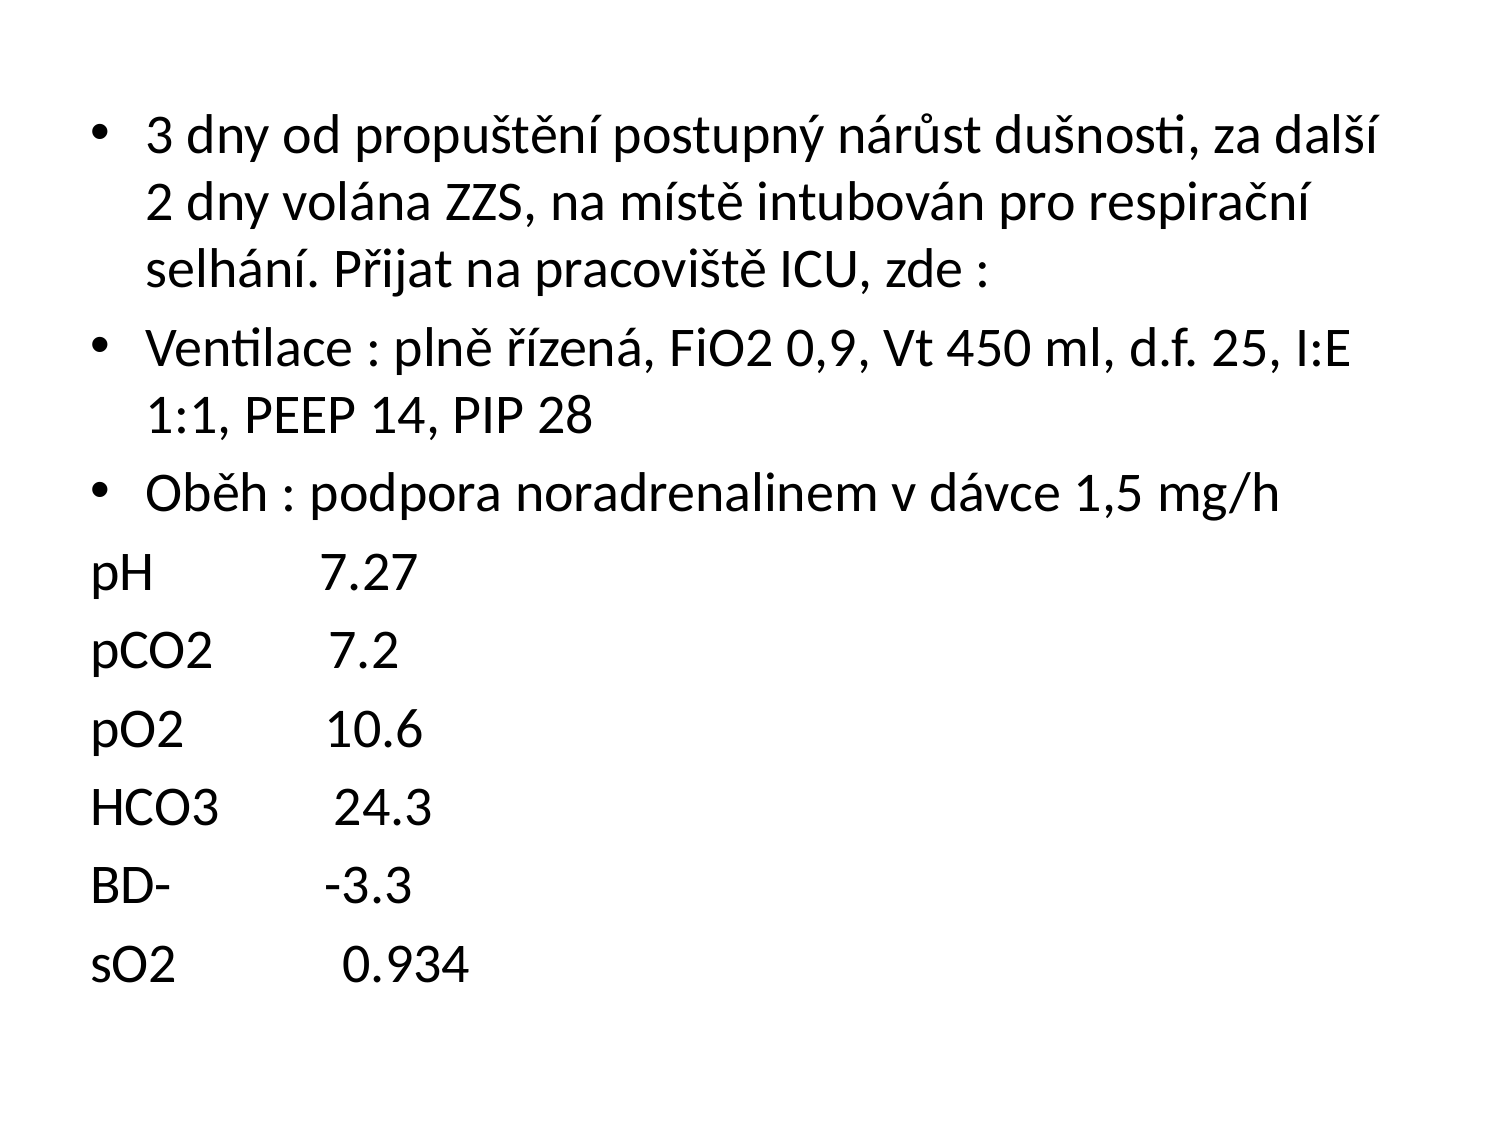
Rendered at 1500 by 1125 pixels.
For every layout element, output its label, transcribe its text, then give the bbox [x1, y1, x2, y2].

list 3 dny od propuštění postupný nárůst dušnosti, za další 2 dny volána ZZS, na místě intubován pro respirační selhání. Přijat na pracoviště ICU, zde : Ventilace : plně řízená, FiO2 0,9, Vt 450 ml, d.f. 25, I:E 1:1, PEEP 14, PIP 28 Oběh : podpora noradrenalinem v dávce 1,5 mg/h pH 7.27 pCO2 7.2 pO2 10.6 HCO3 24.3 BD- -3.3 sO2 0.934 [75, 90, 1425, 1005]
